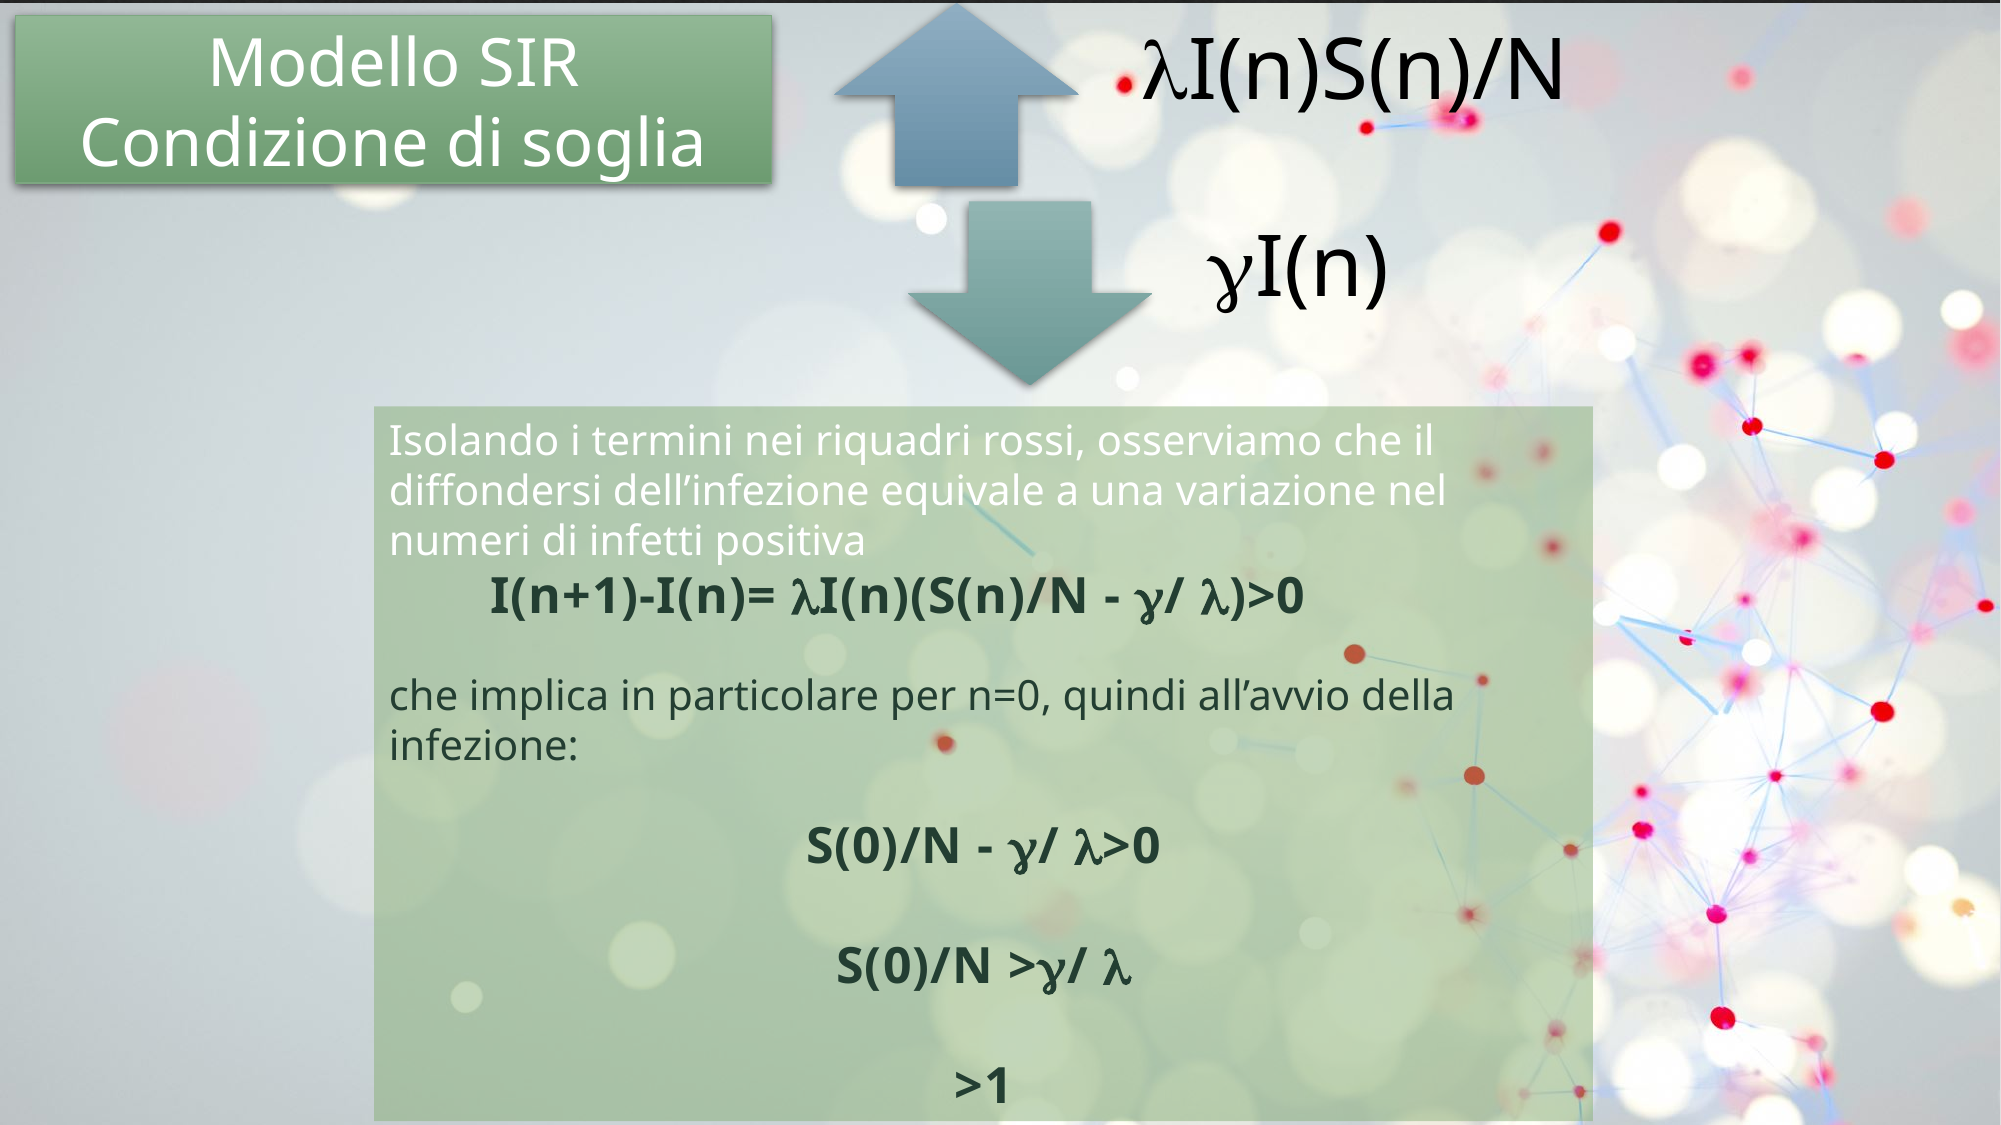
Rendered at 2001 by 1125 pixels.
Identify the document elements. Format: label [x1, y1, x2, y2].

list [775, 2, 1782, 386]
picture [0, 3, 2000, 1125]
